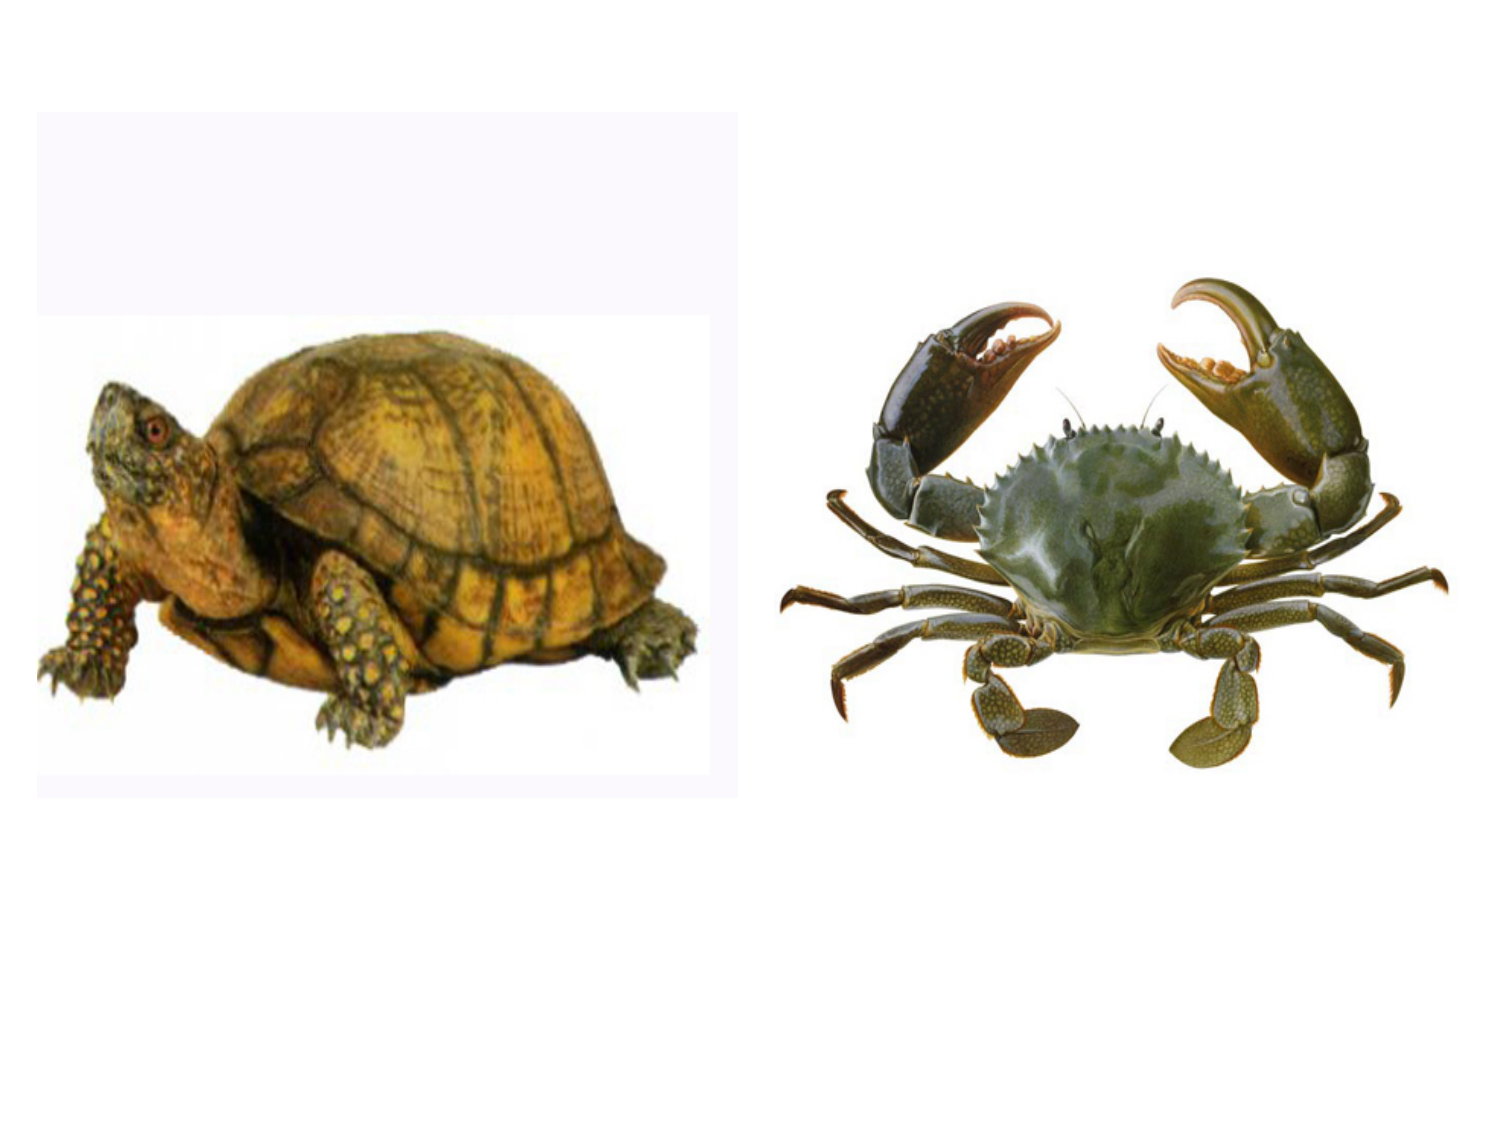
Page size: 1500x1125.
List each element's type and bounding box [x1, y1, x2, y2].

list [37, 112, 738, 799]
picture [774, 271, 1459, 776]
